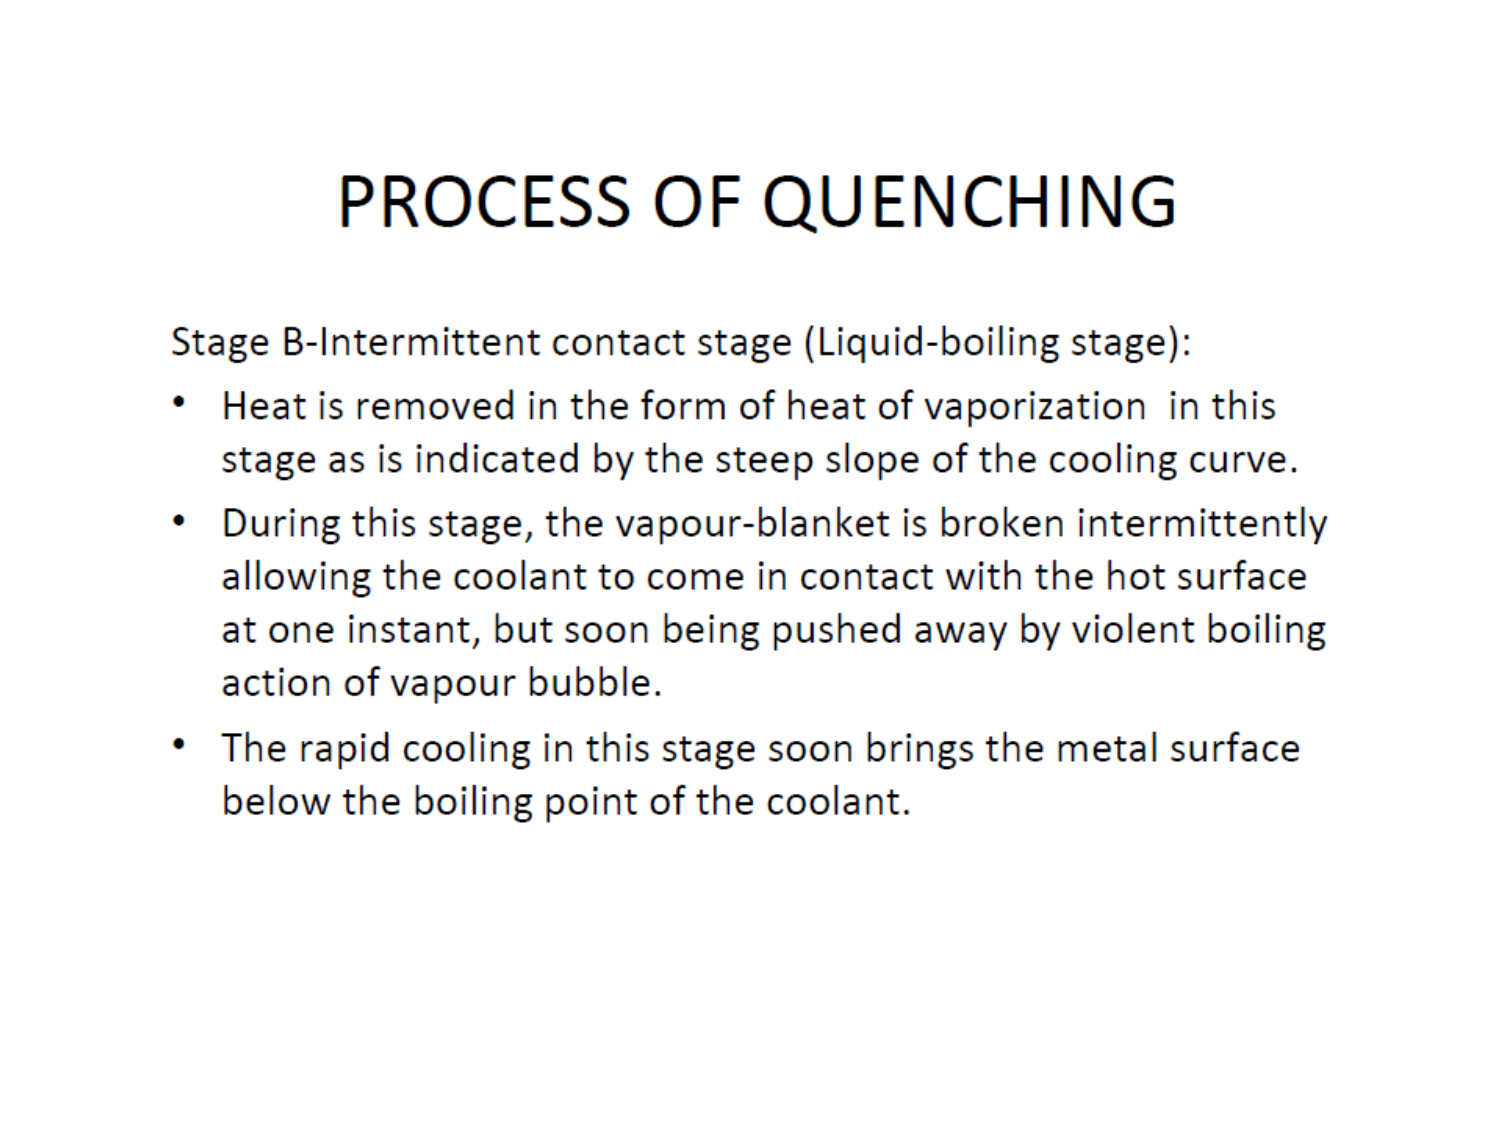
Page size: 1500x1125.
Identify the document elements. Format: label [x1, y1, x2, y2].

picture [93, 70, 1407, 1055]
